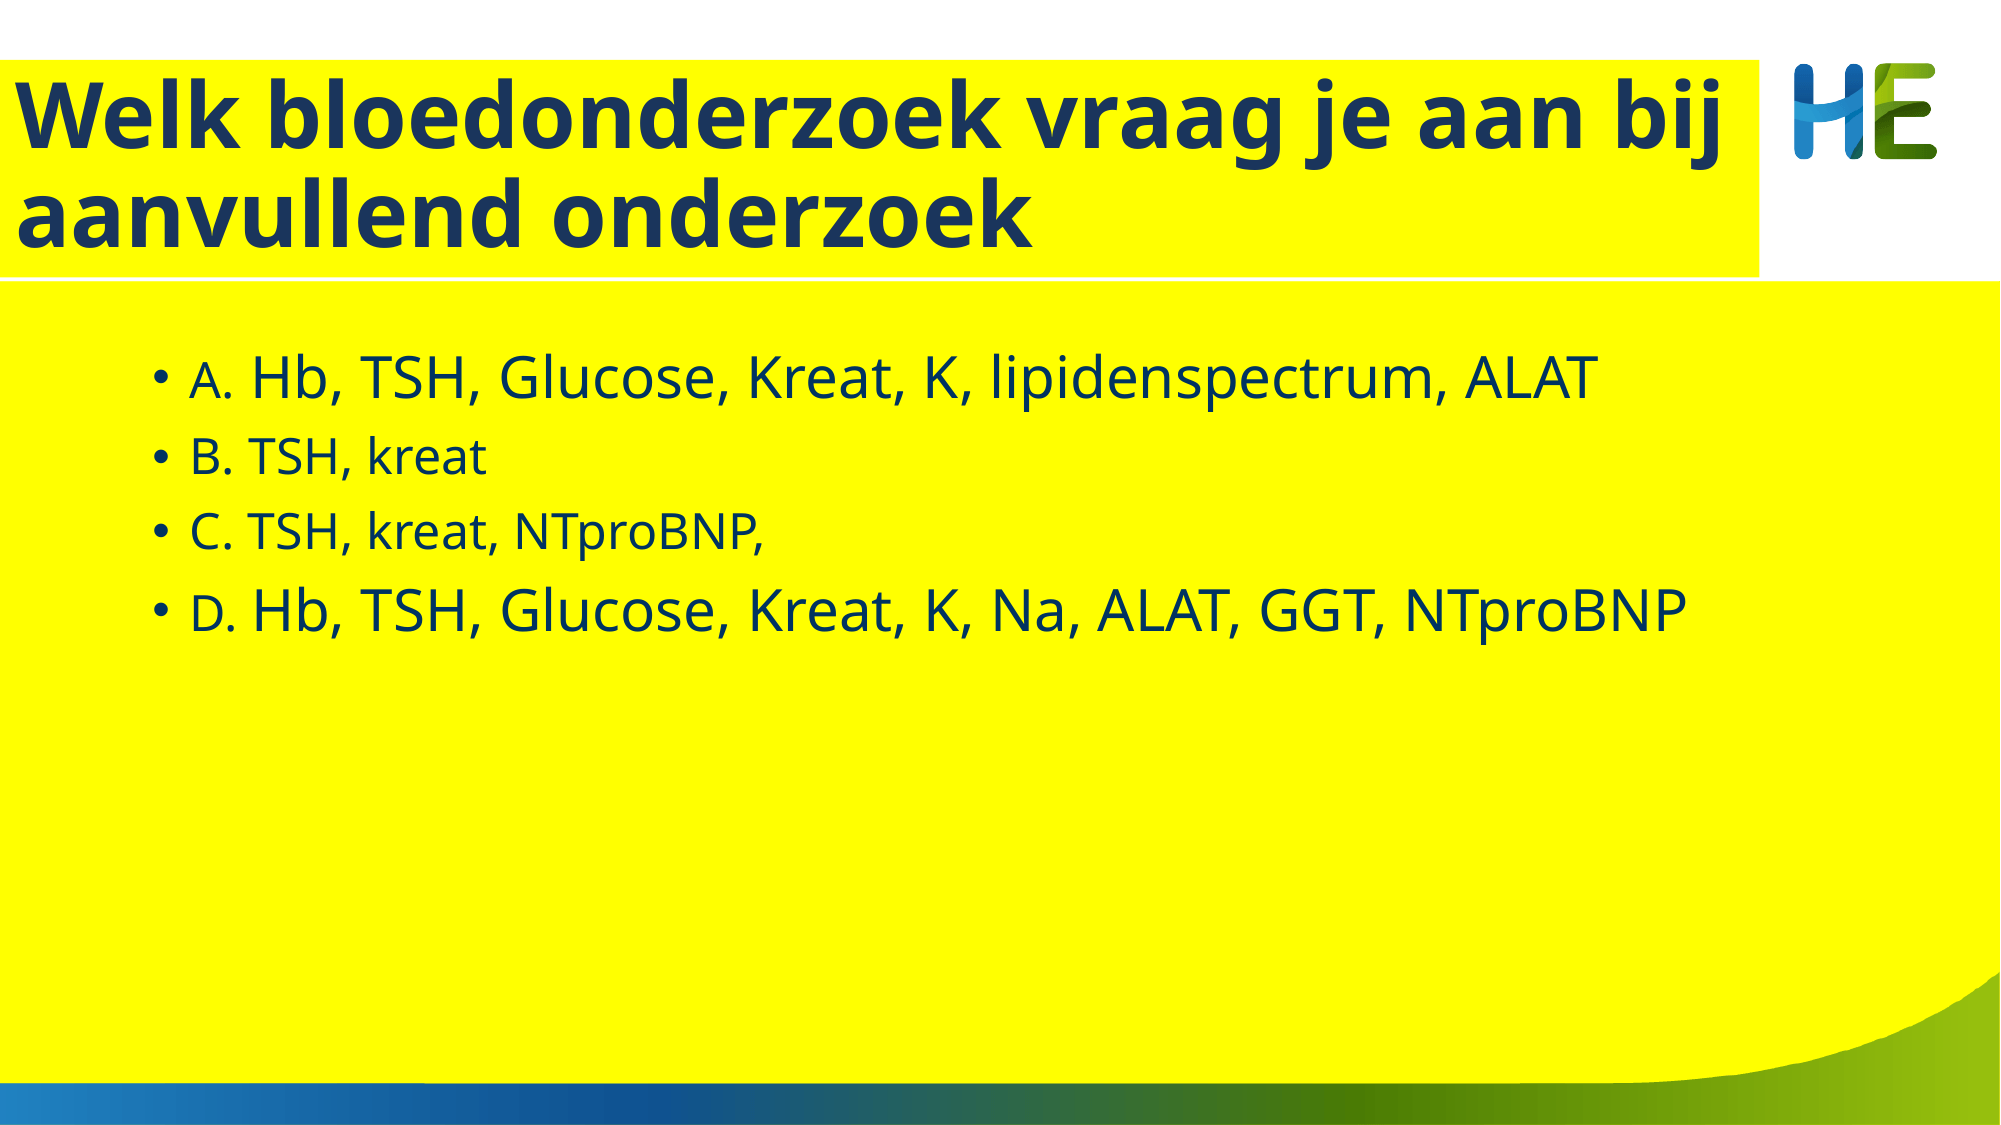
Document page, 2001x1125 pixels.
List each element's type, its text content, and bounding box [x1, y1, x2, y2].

picture [0, 0, 2000, 1125]
title Welk bloedonderzoek vraag je aan bij aanvullend onderzoek [0, 59, 1760, 278]
list A. Hb, TSH, Glucose, Kreat, K, lipidenspectrum, ALAT B. TSH, kreat C. TSH, kreat, NTproBNP, D. Hb, TSH, Glucose, Kreat, K, Na, ALAT, GGT, NTproBNP [137, 340, 1863, 1014]
